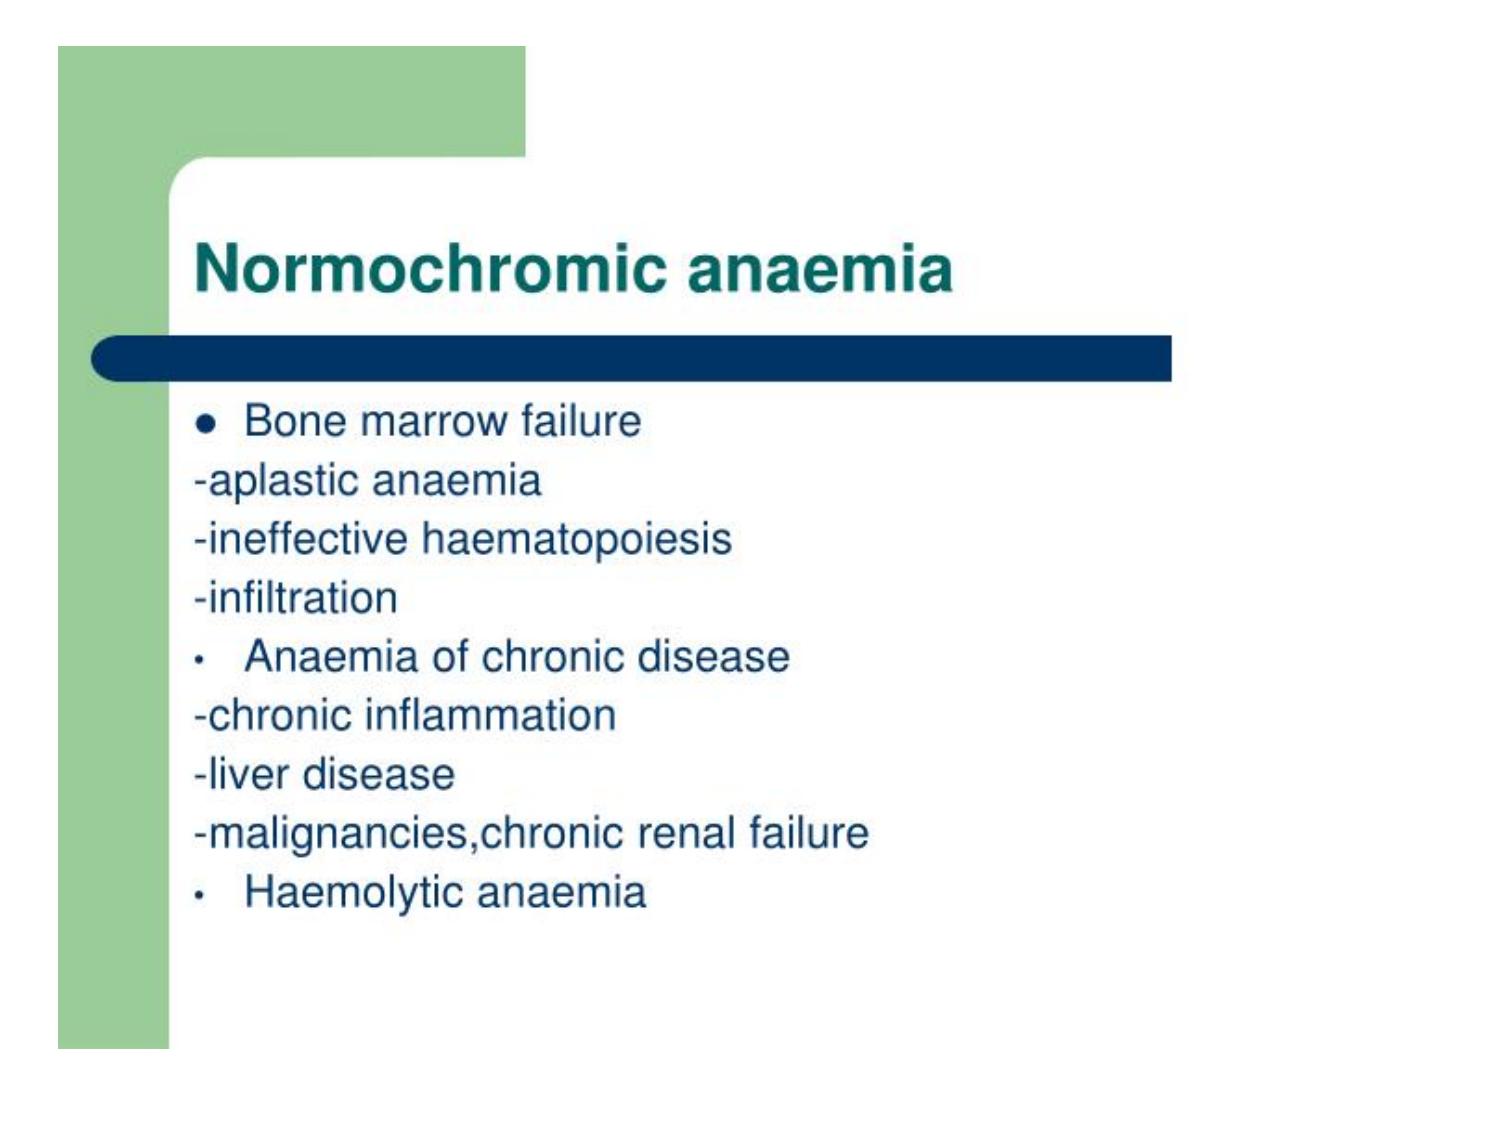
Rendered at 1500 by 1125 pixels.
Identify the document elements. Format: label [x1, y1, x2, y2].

list [58, 46, 1395, 1050]
